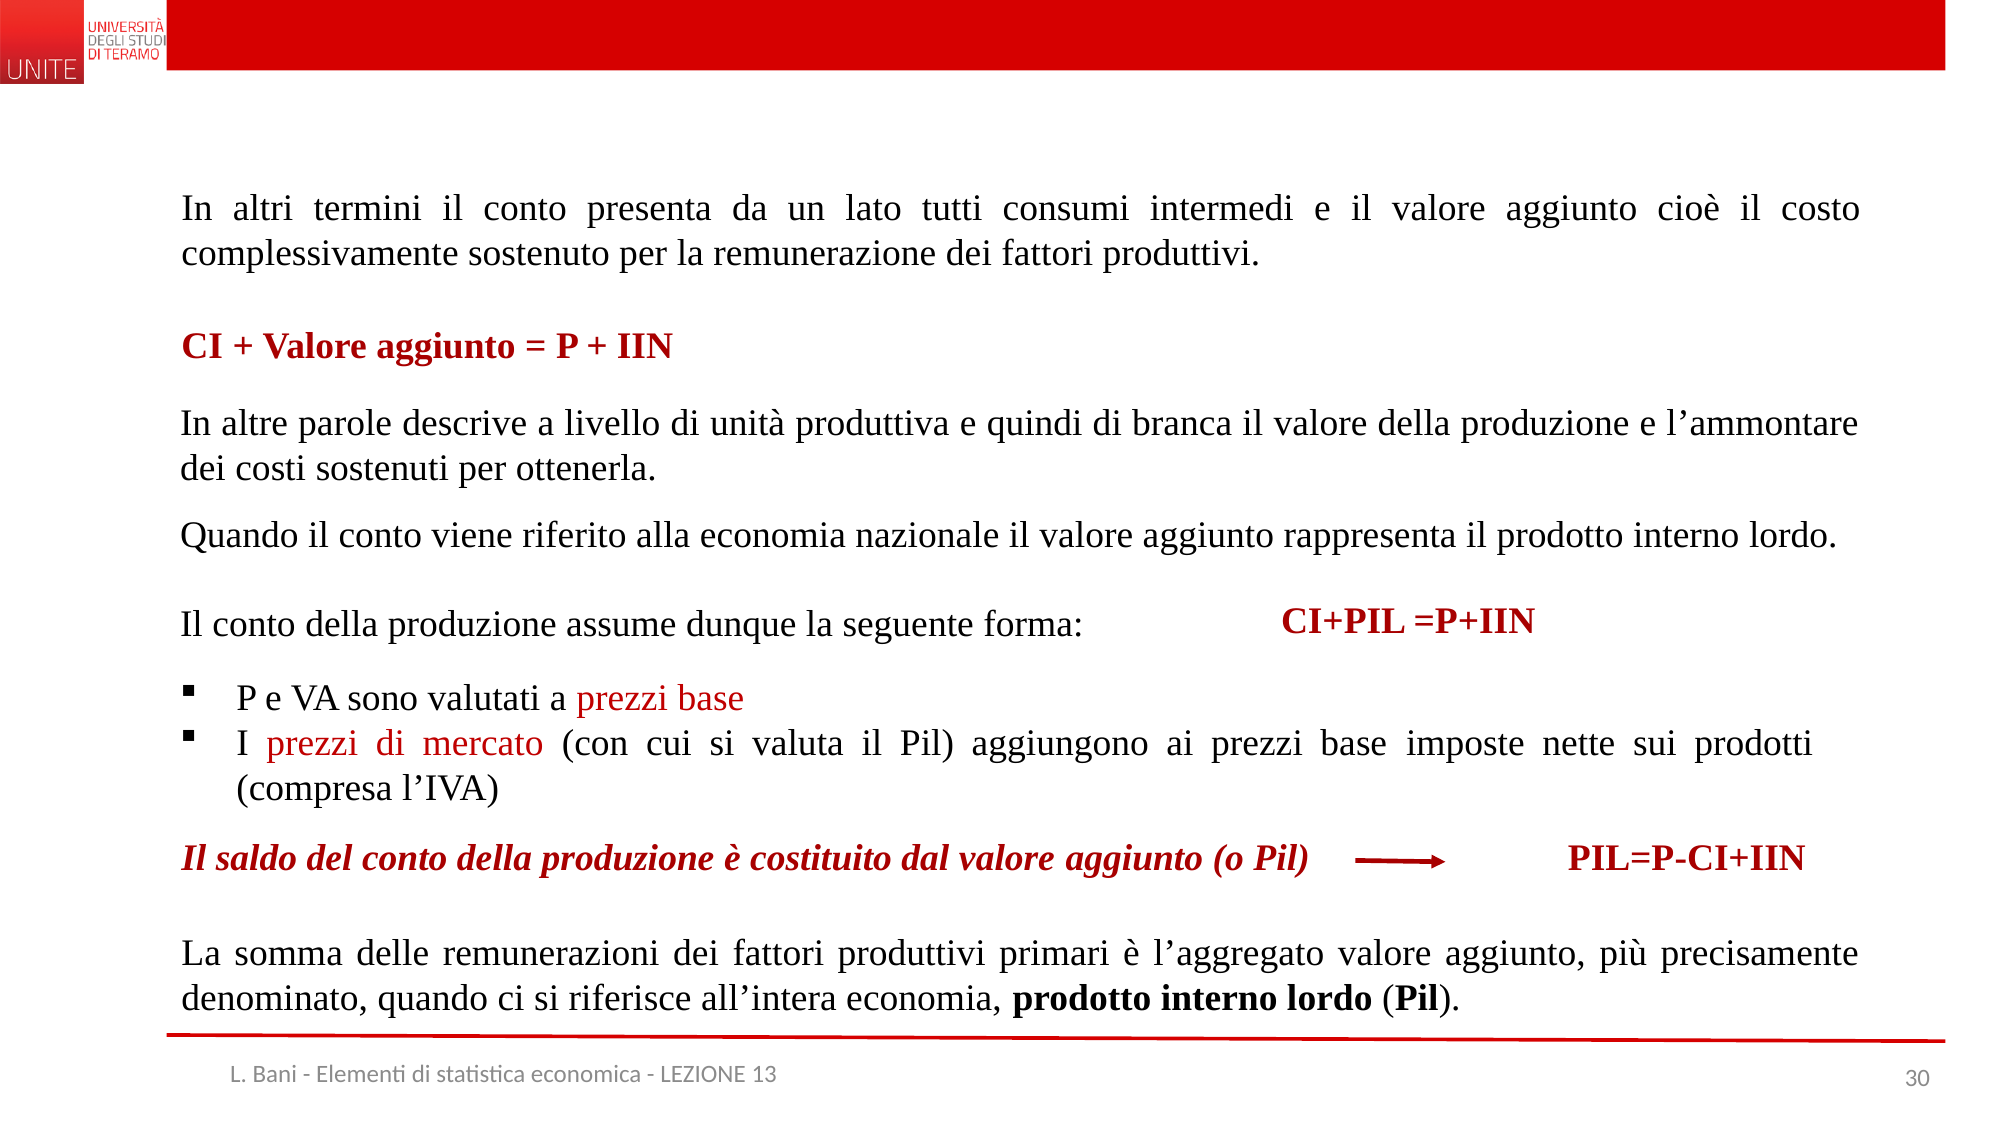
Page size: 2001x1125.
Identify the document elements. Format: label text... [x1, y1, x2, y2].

text_box CI+PIL =P+IIN [1266, 588, 1562, 649]
text_box Quando il conto viene riferito alla economia nazionale il valore aggiunto rappresenta il prodotto interno lordo. [165, 503, 1877, 563]
text_box In altre parole descrive a livello di unità produttiva e quindi di branca il valore della produzione e l’ammontare dei costi sostenuti per ottenerla. [165, 391, 1877, 496]
picture [0, 0, 167, 84]
slide_number 30 [1495, 1046, 1946, 1106]
text_box CI + Valore aggiunto = P + IIN [166, 313, 714, 374]
text_box In altri termini il conto presenta da un lato tutti consumi intermedi e il valore aggiunto cioè il costo complessivamente sostenuto per la remunerazione dei fattori produttivi. [166, 175, 1878, 281]
text_box Il conto della produzione assume dunque la seguente forma: [165, 588, 1166, 652]
footer L. Bani - Elementi di statistica economica - LEZIONE 13 [166, 1042, 842, 1103]
text_box P e VA sono valutati a prezzi base I prezzi di mercato (con cui si valuta il Pil) aggiungono ai prezzi base imposte nette sui prodotti (compresa l’IVA) [165, 665, 1829, 816]
text_box La somma delle remunerazioni dei fattori produttivi primari è l’aggregato valore aggiunto, più precisamente denominato, quando ci si riferisce all’intera economia, prodotto interno lordo (Pil). [166, 920, 1877, 1026]
text_box Il saldo del conto della produzione è costituito dal valore aggiunto (o Pil) PIL=P-CI+IIN [166, 825, 1859, 931]
